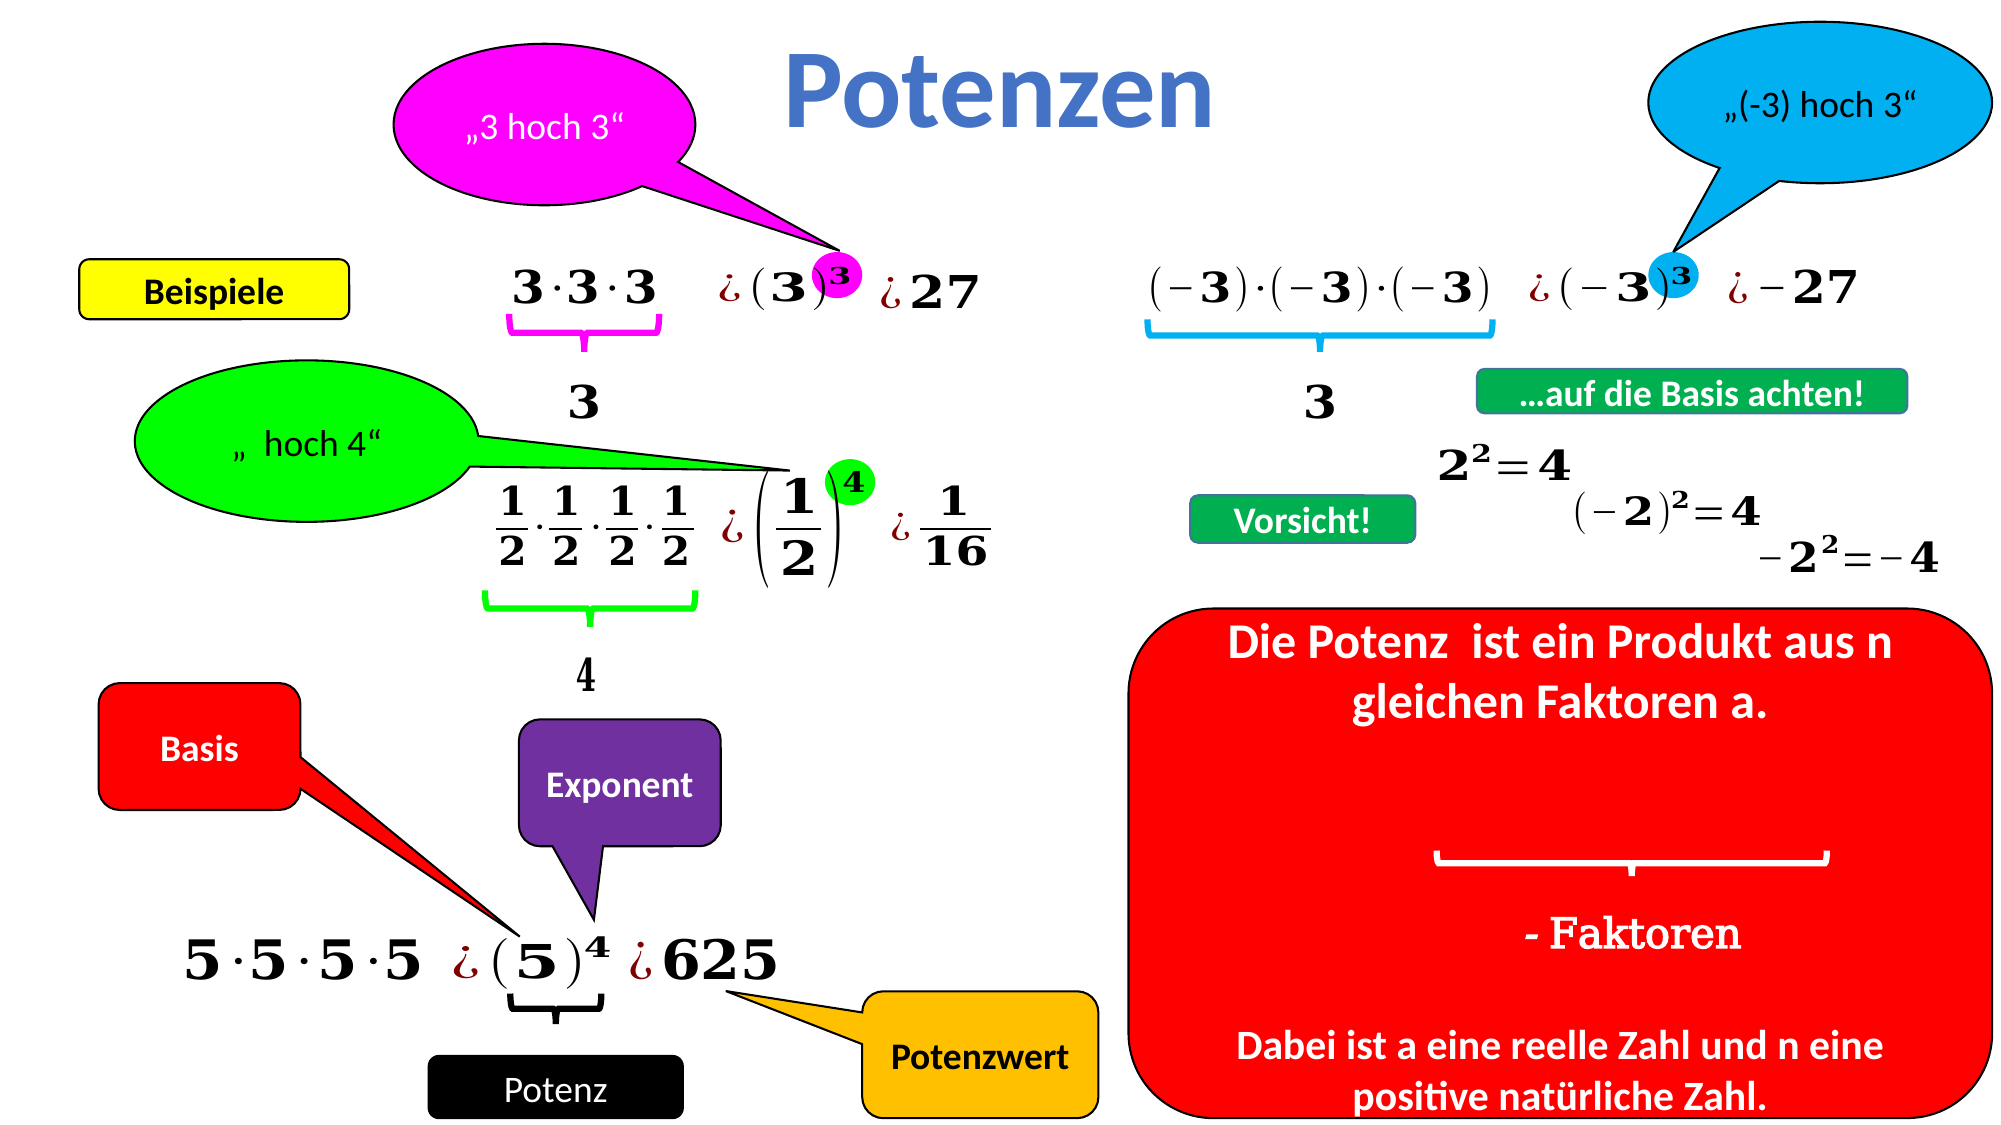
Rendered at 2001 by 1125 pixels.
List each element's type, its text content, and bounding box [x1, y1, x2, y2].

text_box [1647, 251, 1700, 300]
text_box „3 hoch 3“ [392, 42, 841, 252]
text_box Basis [97, 682, 521, 938]
text_box Potenzwert [725, 990, 1100, 1120]
text_box [810, 251, 864, 300]
text_box [509, 993, 602, 1025]
text_box „(-3) hoch 3“ [1647, 20, 1994, 253]
text_box Exponent [517, 718, 722, 924]
text_box [484, 590, 696, 627]
text_box Vorsicht! [1189, 494, 1417, 544]
text_box [1436, 850, 1828, 877]
text_box [1146, 319, 1494, 352]
text_box Potenzen [768, 7, 1232, 158]
text_box Potenz [427, 1054, 684, 1120]
text_box Beispiele [78, 258, 351, 321]
text_box [823, 458, 877, 507]
text_box …auf die Basis achten! [1475, 367, 1909, 415]
text_box [508, 313, 660, 352]
